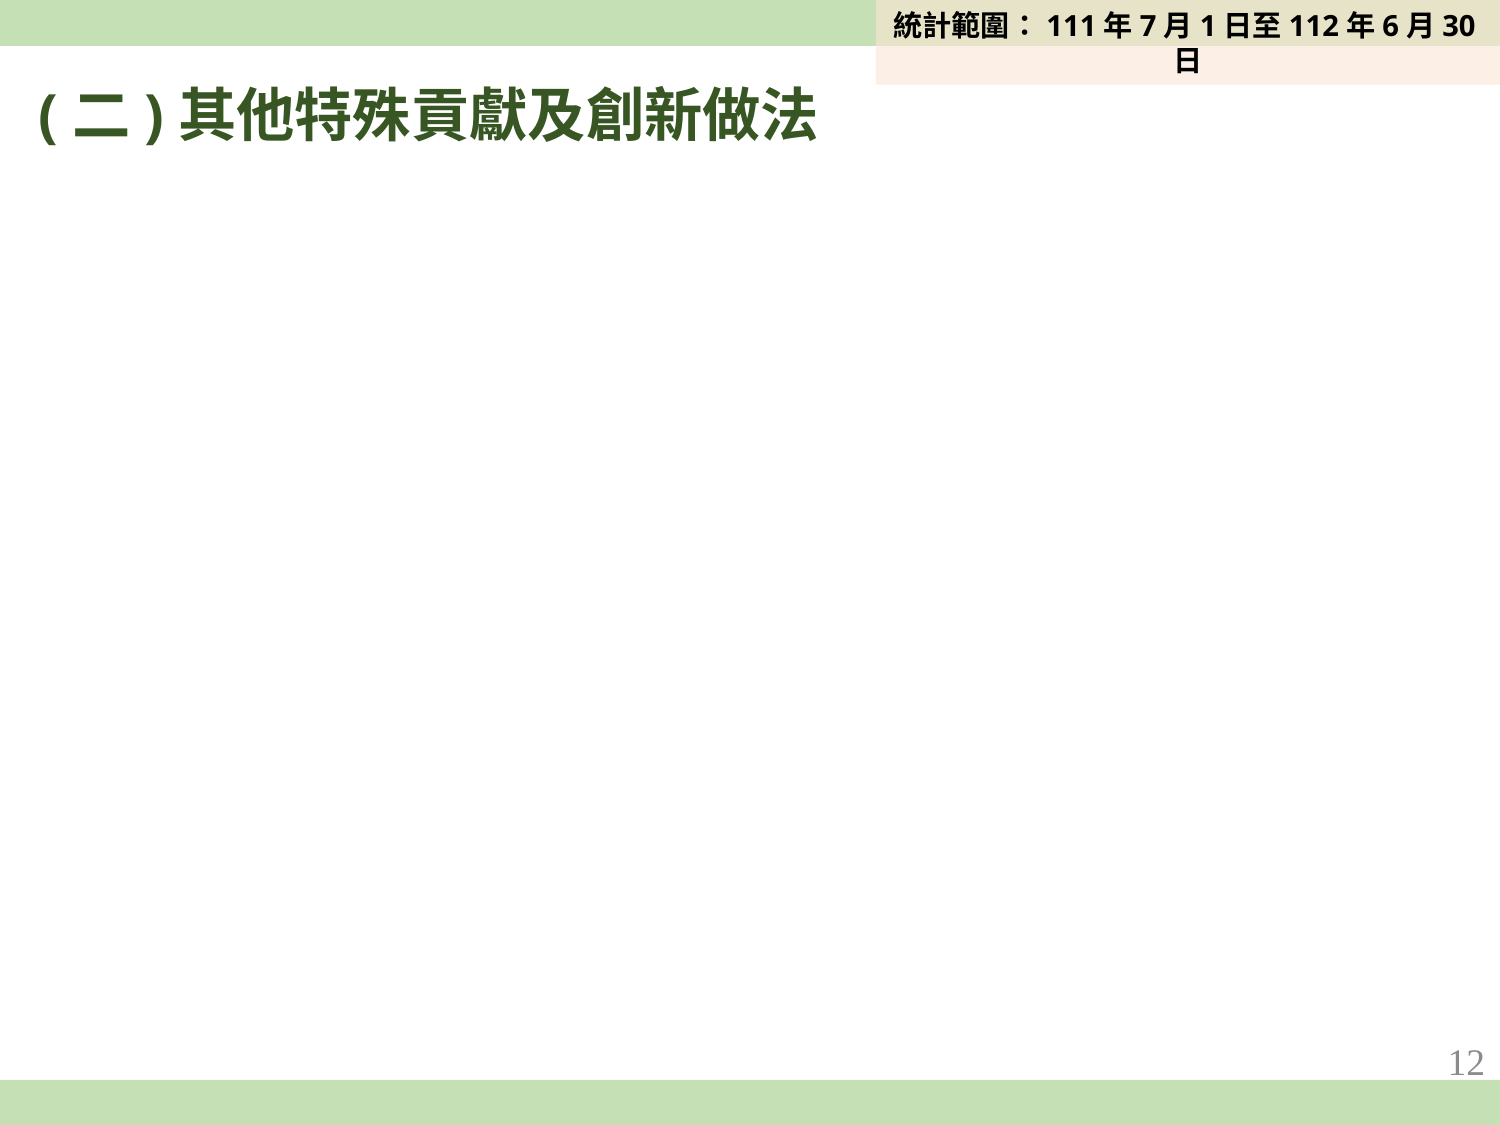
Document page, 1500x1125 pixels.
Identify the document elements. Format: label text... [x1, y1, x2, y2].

text_box (二)其他特殊貢獻及創新做法 [23, 71, 834, 156]
slide_number 12 [1162, 1030, 1500, 1091]
text_box 統計範圍：111年7月1日至112年6月30日 [875, 0, 1500, 86]
